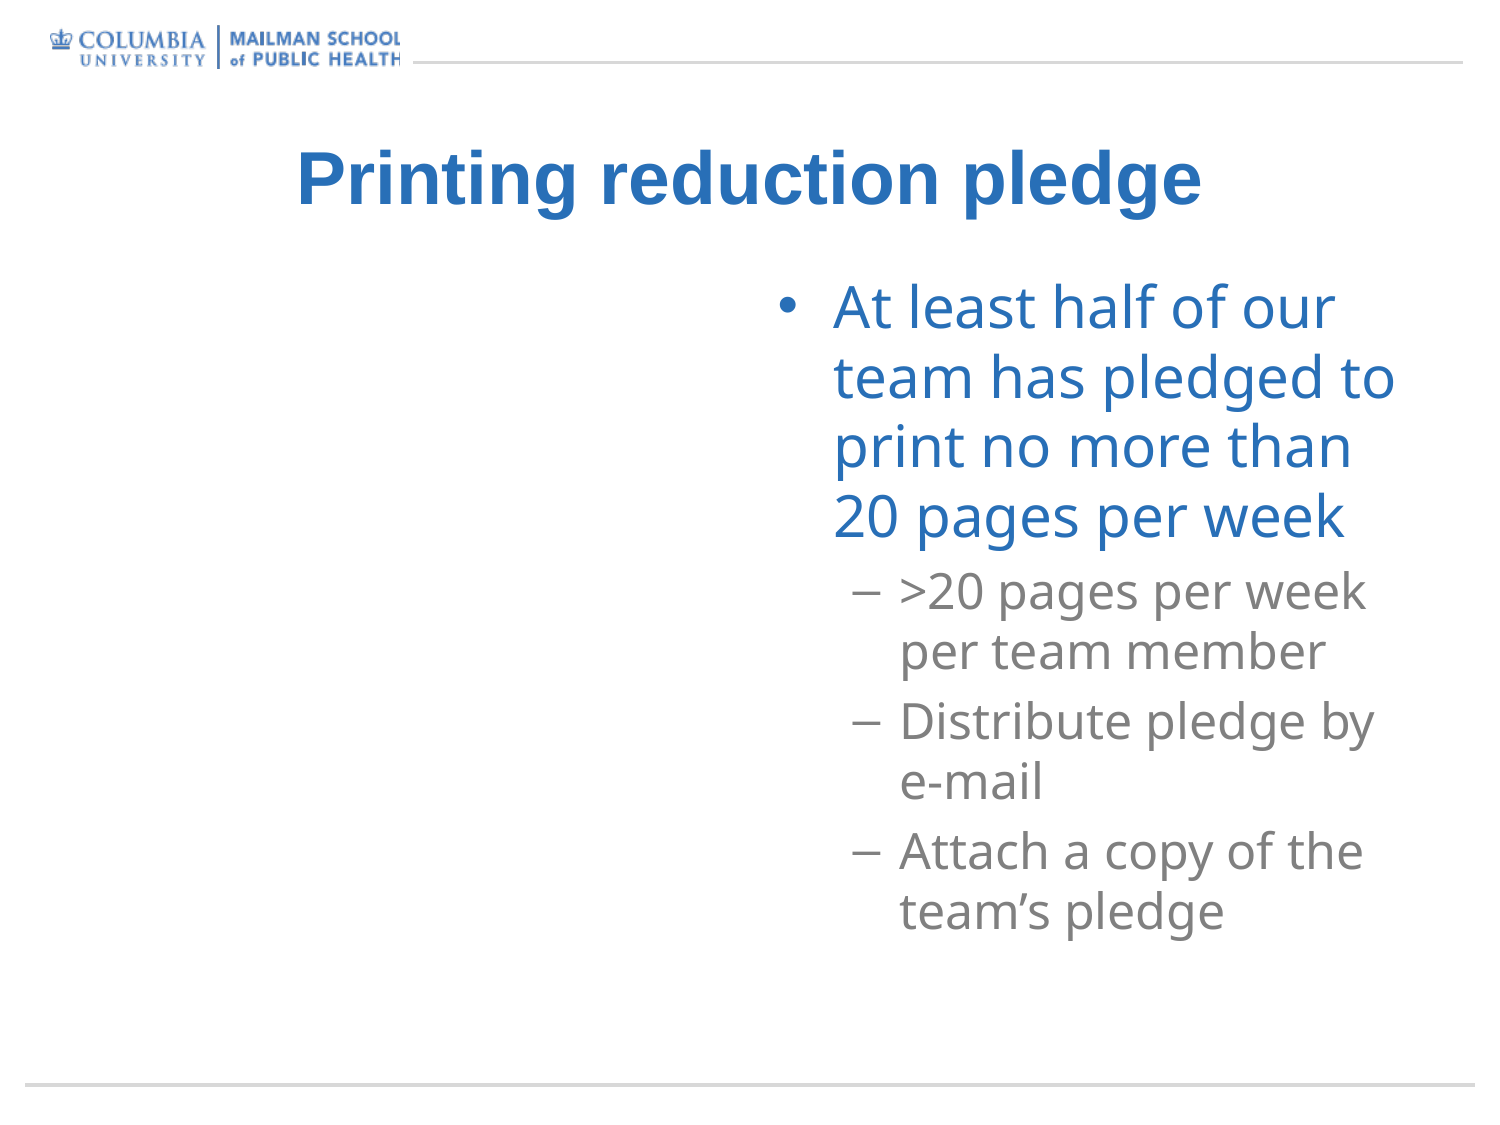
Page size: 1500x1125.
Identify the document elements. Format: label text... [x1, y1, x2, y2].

title Printing reduction pledge [75, 99, 1425, 250]
list At least half of our team has pledged to print no more than 20 pages per week >20 pages per week per team member Distribute pledge by e-mail Attach a copy of the team’s pledge [762, 262, 1425, 1005]
